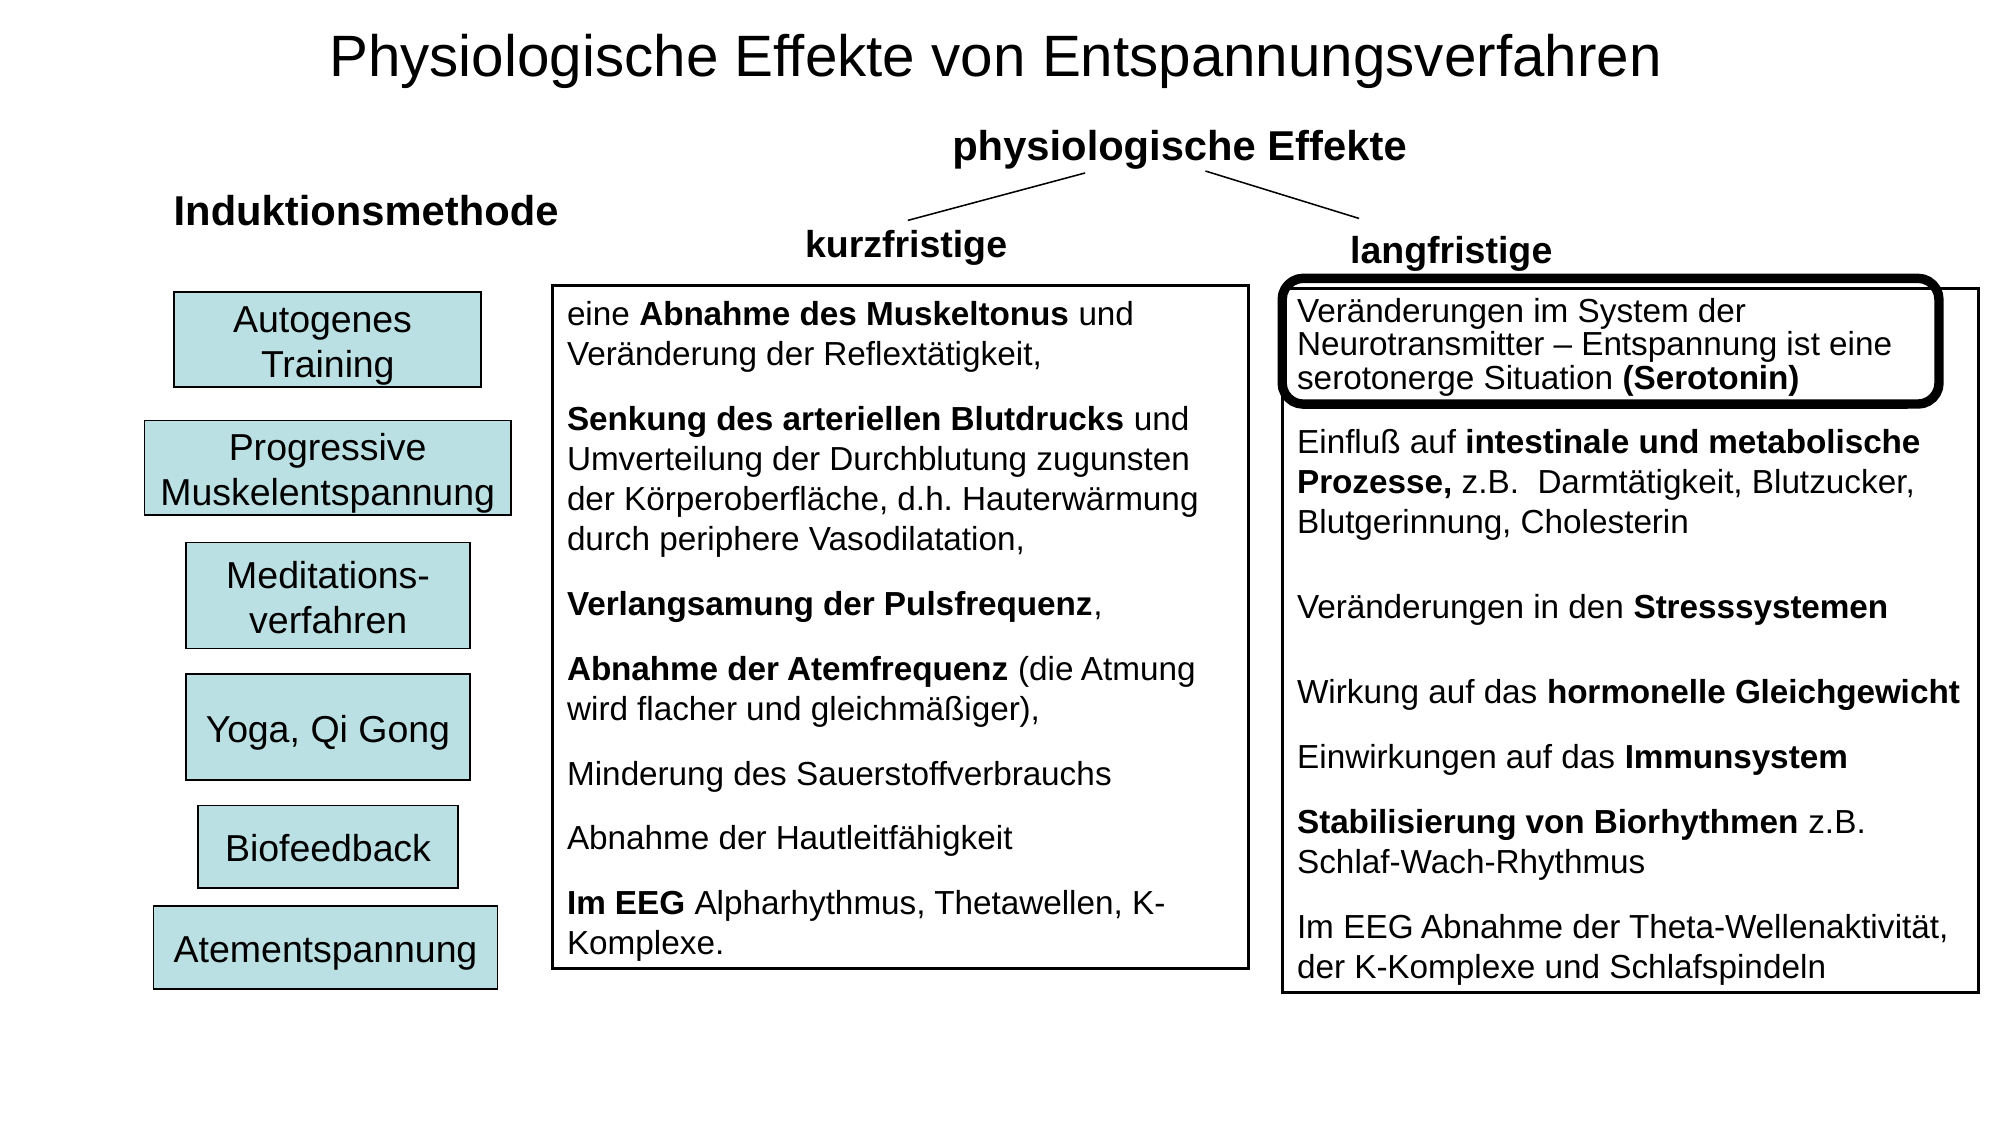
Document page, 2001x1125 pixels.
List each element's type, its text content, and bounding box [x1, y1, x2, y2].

title Physiologische Effekte von Entspannungsverfahren [230, 7, 1763, 100]
text_box Meditations- verfahren [186, 542, 470, 649]
text_box Biofeedback [198, 805, 459, 889]
text_box Yoga, Qi Gong [186, 673, 470, 781]
text_box Autogenes Training [174, 292, 482, 387]
text_box Veränderungen im System der Neurotransmitter – Entspannung ist eine serotonerge Situation (Serotonin) Einfluß auf intestinale und metabolische Prozesse, z.B. Darmtätigkeit, Blutzucker, Blutgerinnung, Cholesterin Veränderungen in den Stresssystemen Wirkung auf das hormonelle Gleichgewicht Einwirkungen auf das Immunsystem Stabilisierung von Biorhythmen z.B. Schlaf-Wach-Rhythmus Im EEG Abnahme der Theta-Wellenaktivität, der K-Komplexe und Schlafspindeln [1282, 288, 1979, 993]
text_box [1290, 400, 1889, 436]
text_box langfristige [1321, 218, 1582, 278]
text_box [1282, 278, 1940, 405]
text_box kurzfristige [787, 212, 1036, 273]
text_box Induktionsmethode [153, 176, 591, 242]
text_box Progressive Muskelentspannung [144, 420, 511, 516]
text_box Atementspannung [153, 906, 498, 989]
text_box physiologische Effekte [907, 111, 1452, 176]
text_box eine Abnahme des Muskeltonus und Veränderung der Reflextätigkeit, Senkung des arteriellen Blutdrucks und Umverteilung der Durchblutung zugunsten der Körperoberfläche, d.h. Hauterwärmung durch periphere Vasodilatation, Verlangsamung der Pulsfrequenz, Abnahme der Atemfrequenz (die Atmung wird flacher und gleichmäßiger), Minderung des Sauerstoffverbrauchs Abnahme der Hautleitfähigkeit Im EEG Alpharhythmus, Thetawellen, K-Komplexe. [552, 285, 1249, 969]
